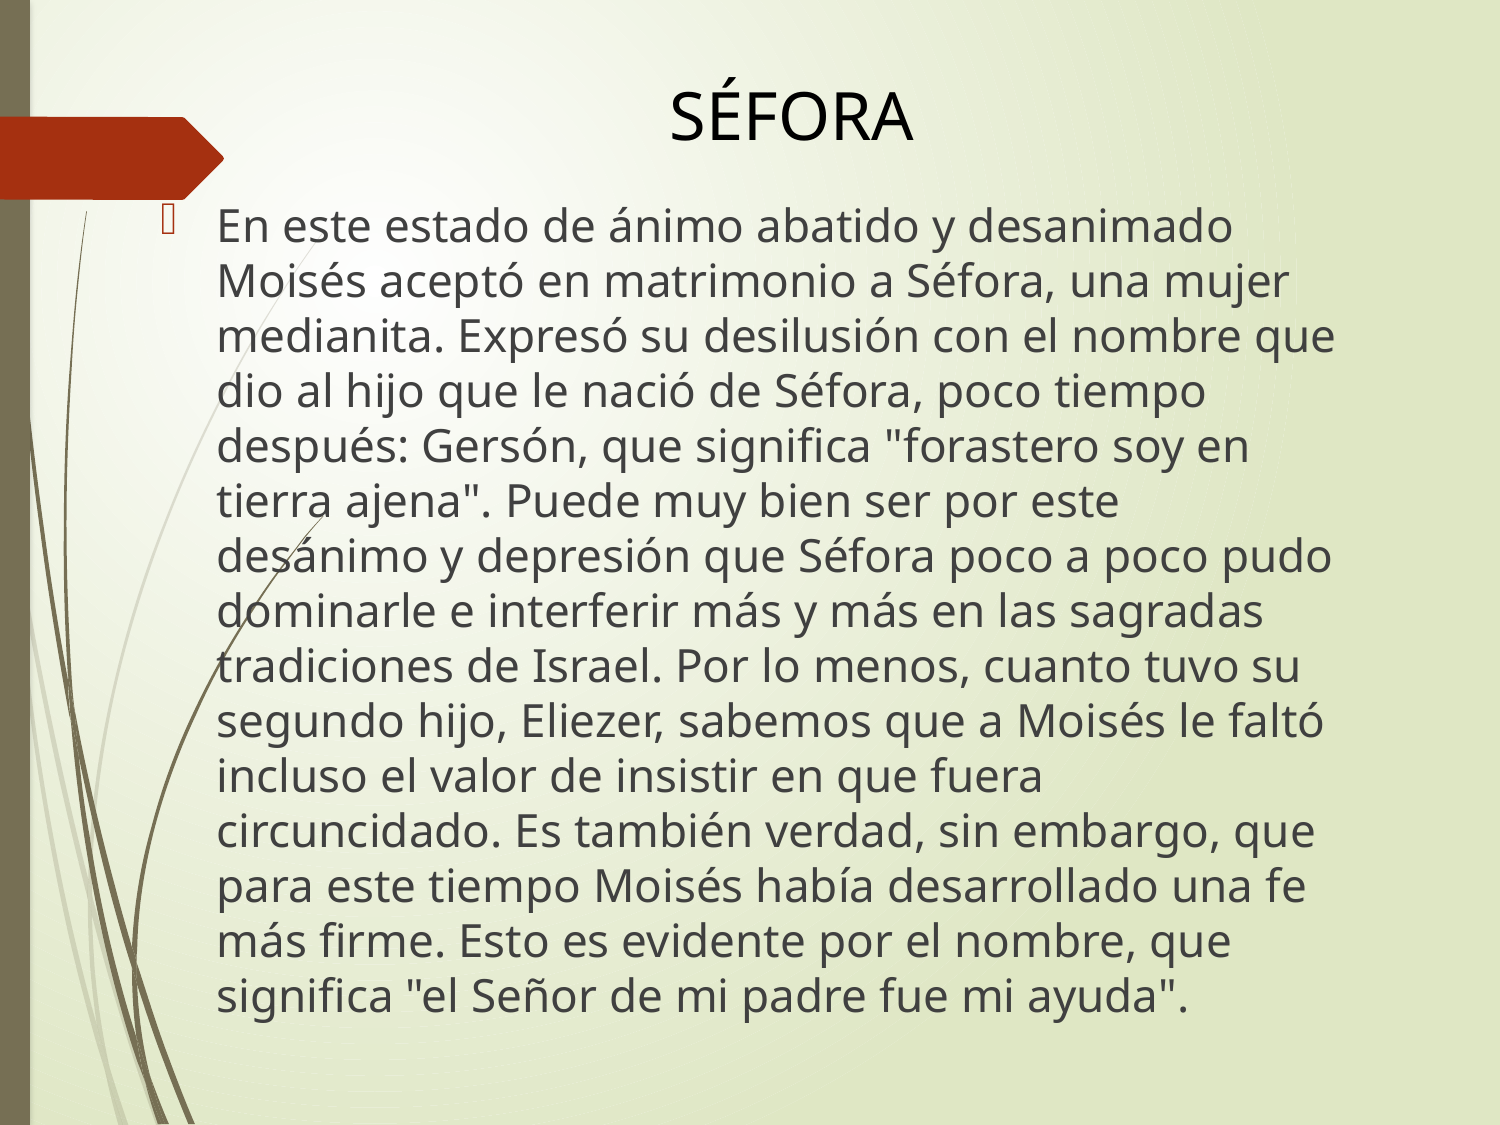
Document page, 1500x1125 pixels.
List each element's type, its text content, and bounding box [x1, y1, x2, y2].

title SÉFORA [585, 66, 999, 180]
list En este estado de ánimo abatido y desanimado Moisés aceptó en matrimonio a Séfora, una mujer medianita. Expresó su desilusión con el nombre que dio al hijo que le nació de Séfora, poco tiempo después: Gersón, que significa "forastero soy en tierra ajena". Puede muy bien ser por este desánimo y depresión que Séfora poco a poco pudo dominarle e interferir más y más en las sagradas tradiciones de Israel. Por lo menos, cuanto tuvo su segundo hijo, Eliezer, sabemos que a Moisés le faltó incluso el valor de insistir en que fuera circuncidado. Es también verdad, sin embargo, que para este tiempo Moisés había desarrollado una fe más firme. Esto es evidente por el nombre, que significa "el Señor de mi padre fue mi ayuda". [145, 189, 1355, 1087]
